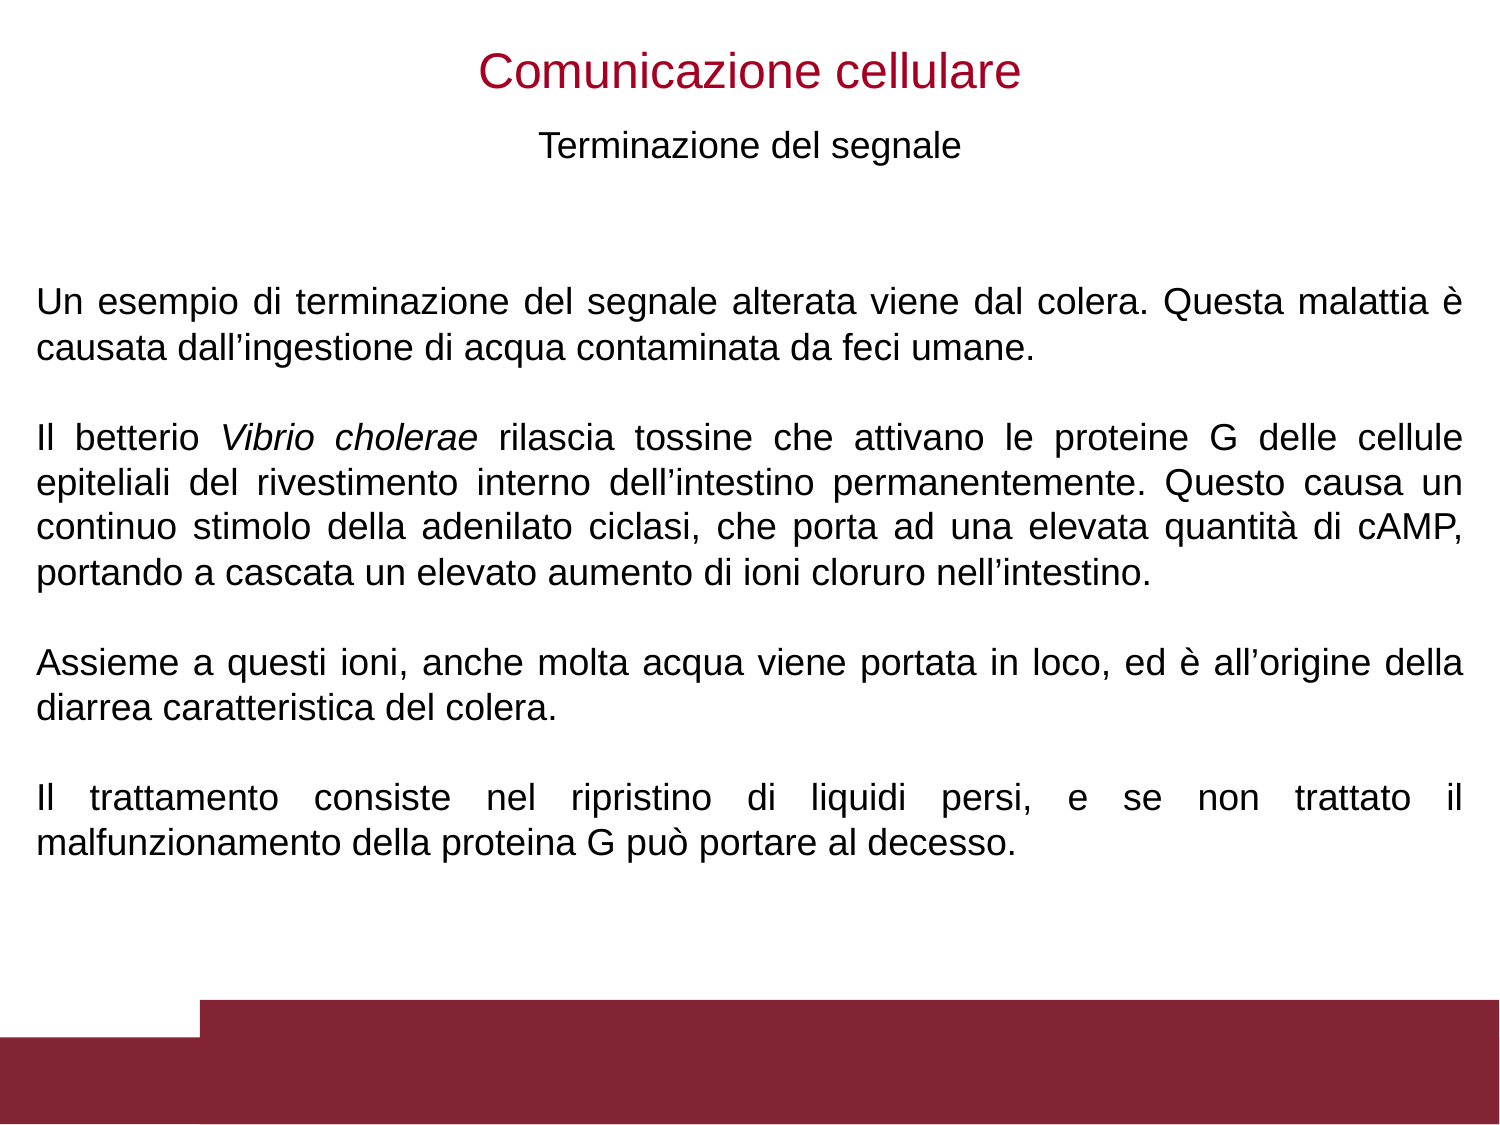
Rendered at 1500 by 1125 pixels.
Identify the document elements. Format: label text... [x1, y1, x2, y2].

text_box Un esempio di terminazione del segnale alterata viene dal colera. Questa malattia è causata dall’ingestione di acqua contaminata da feci umane. Il betterio Vibrio cholerae rilascia tossine che attivano le proteine G delle cellule epiteliali del rivestimento interno dell’intestino permanentemente. Questo causa un continuo stimolo della adenilato ciclasi, che porta ad una elevata quantità di cAMP, portando a cascata un elevato aumento di ioni cloruro nell’intestino. Assieme a questi ioni, anche molta acqua viene portata in loco, ed è all’origine della diarrea caratteristica del colera. Il trattamento consiste nel ripristino di liquidi persi, e se non trattato il malfunzionamento della proteina G può portare al decesso. [21, 270, 1479, 870]
text_box Terminazione del segnale [523, 113, 977, 174]
text_box Comunicazione cellulare [463, 30, 1037, 106]
